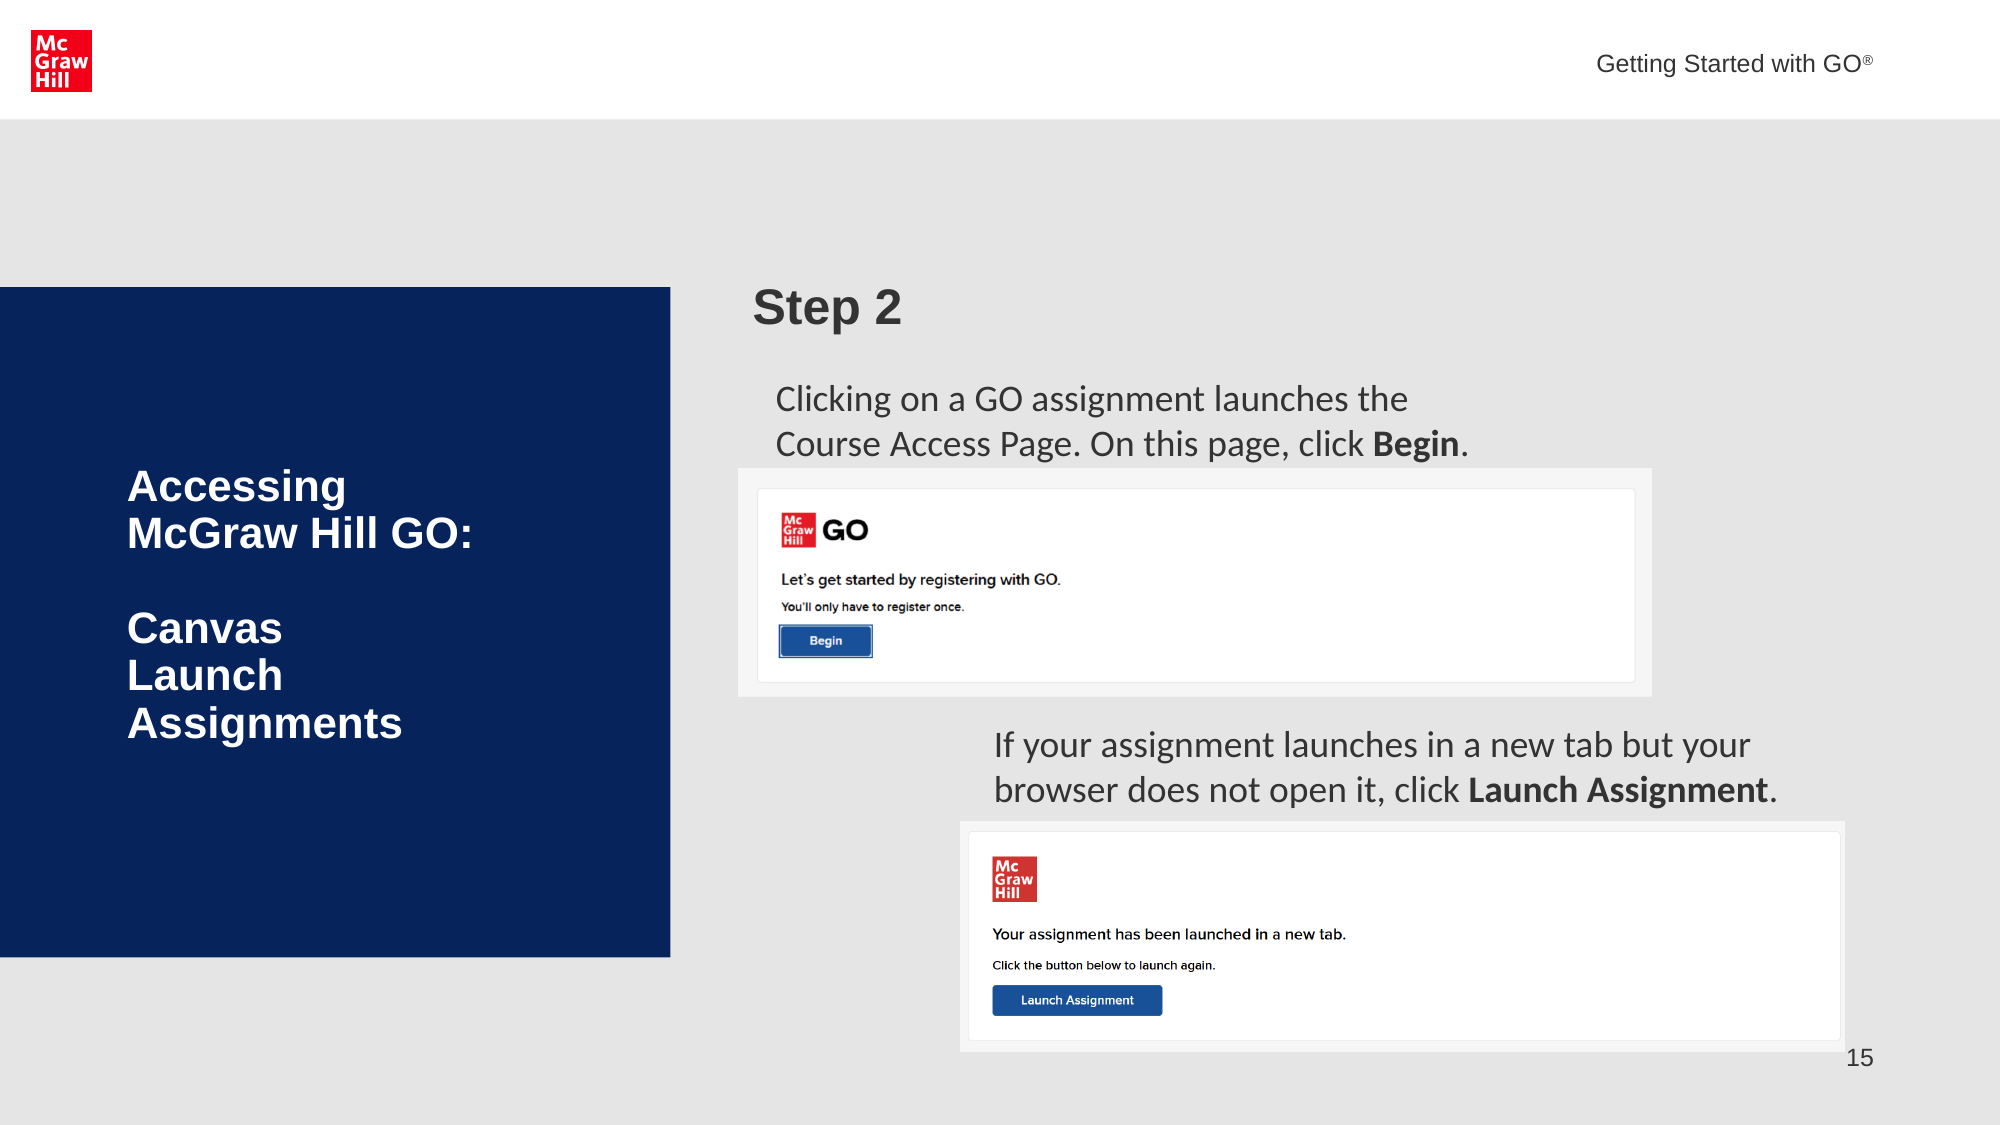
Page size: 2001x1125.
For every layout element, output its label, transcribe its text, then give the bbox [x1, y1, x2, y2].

title Accessing McGraw Hill GO: Canvas Launch Assignments [111, 445, 491, 766]
picture [737, 468, 1652, 697]
list Getting Started with GO® [1479, 43, 1889, 79]
text_box Step 2 [737, 266, 1023, 342]
text_box If your assignment launches in a new tab but your browser does not open it, click Launch Assignment. [978, 712, 1823, 818]
text_box Clicking on a GO assignment launches the Course Access Page. On this page, click Begin. [760, 365, 1506, 468]
picture [960, 821, 1845, 1052]
